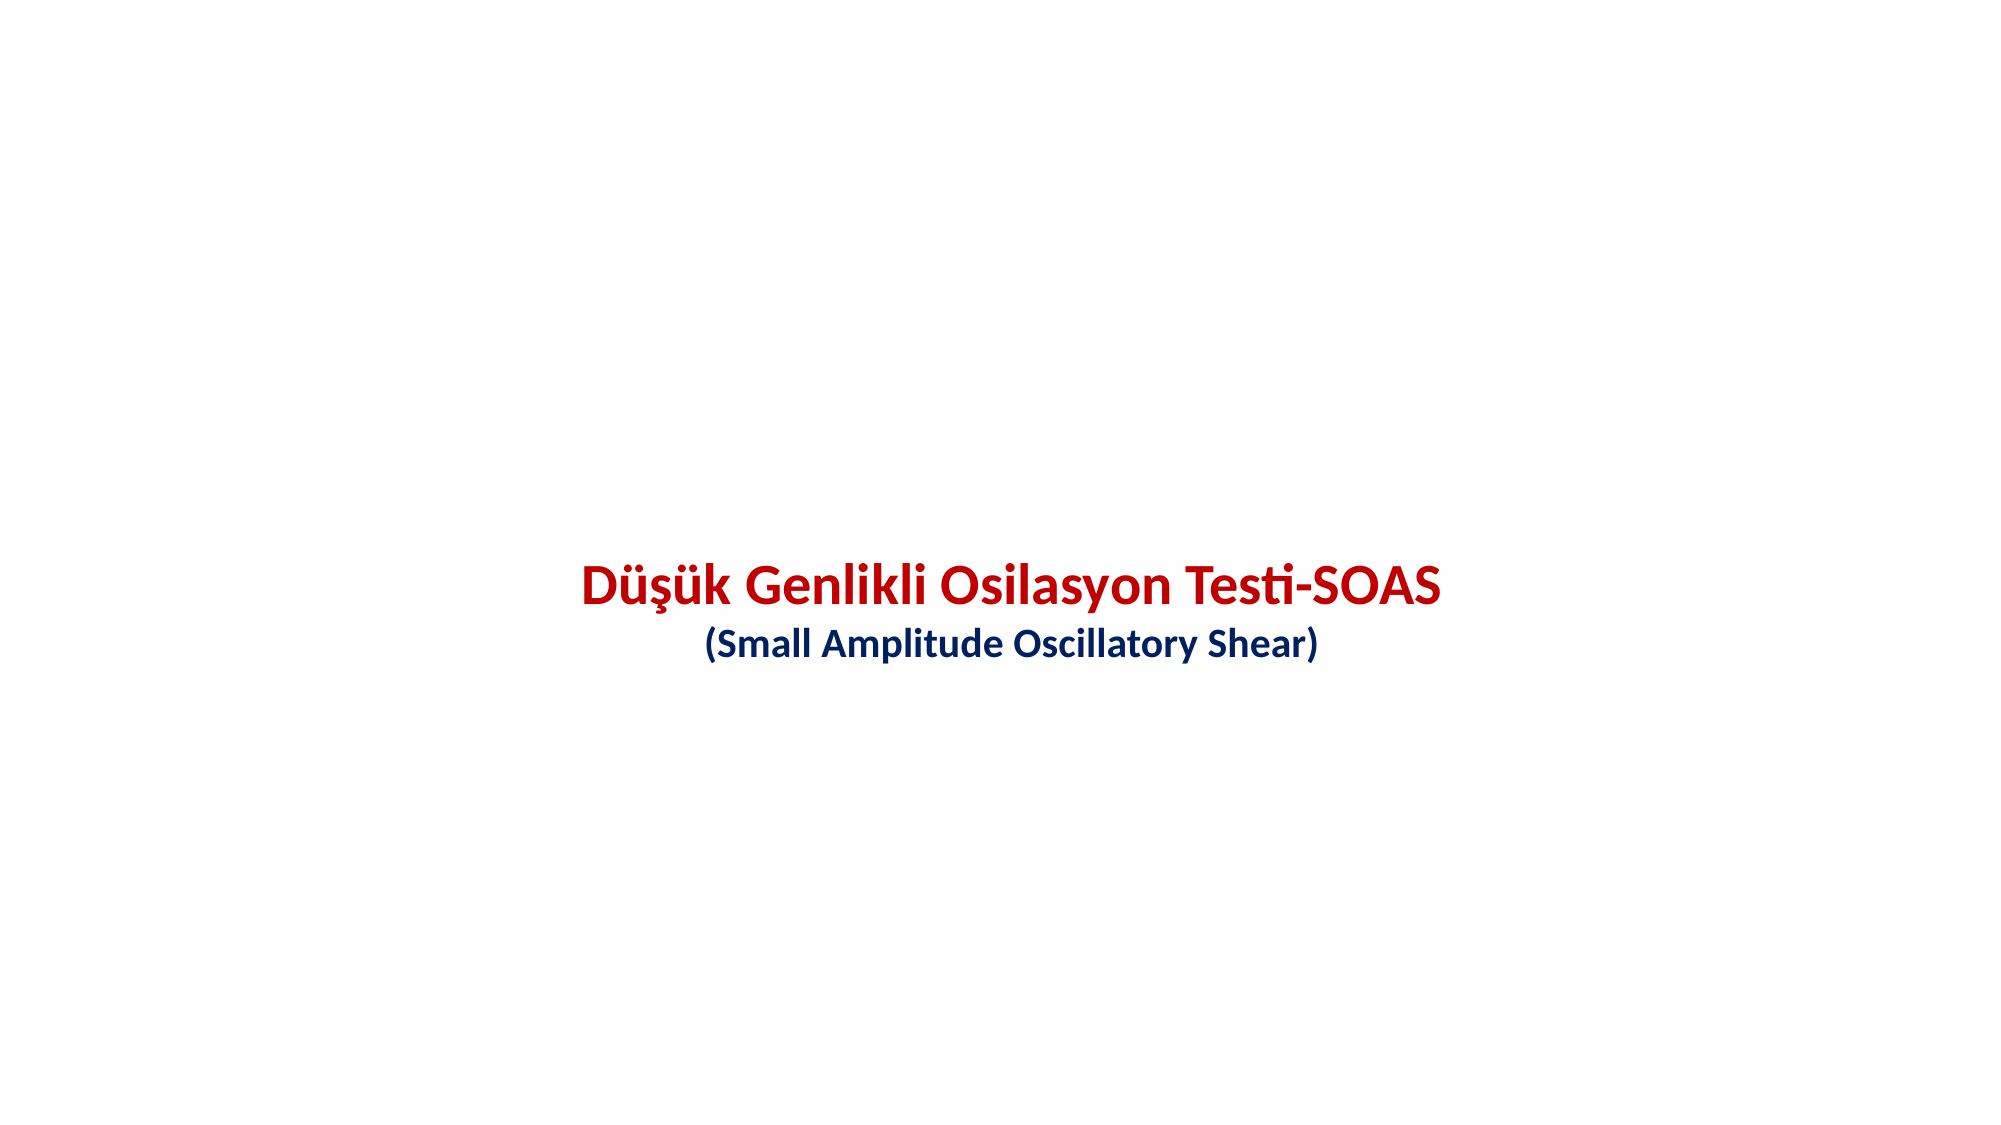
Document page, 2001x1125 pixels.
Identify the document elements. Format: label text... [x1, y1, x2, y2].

text_box Düşük Genlikli Osilasyon Testi-SOAS (Small Amplitude Oscillatory Shear) [409, 538, 1615, 674]
